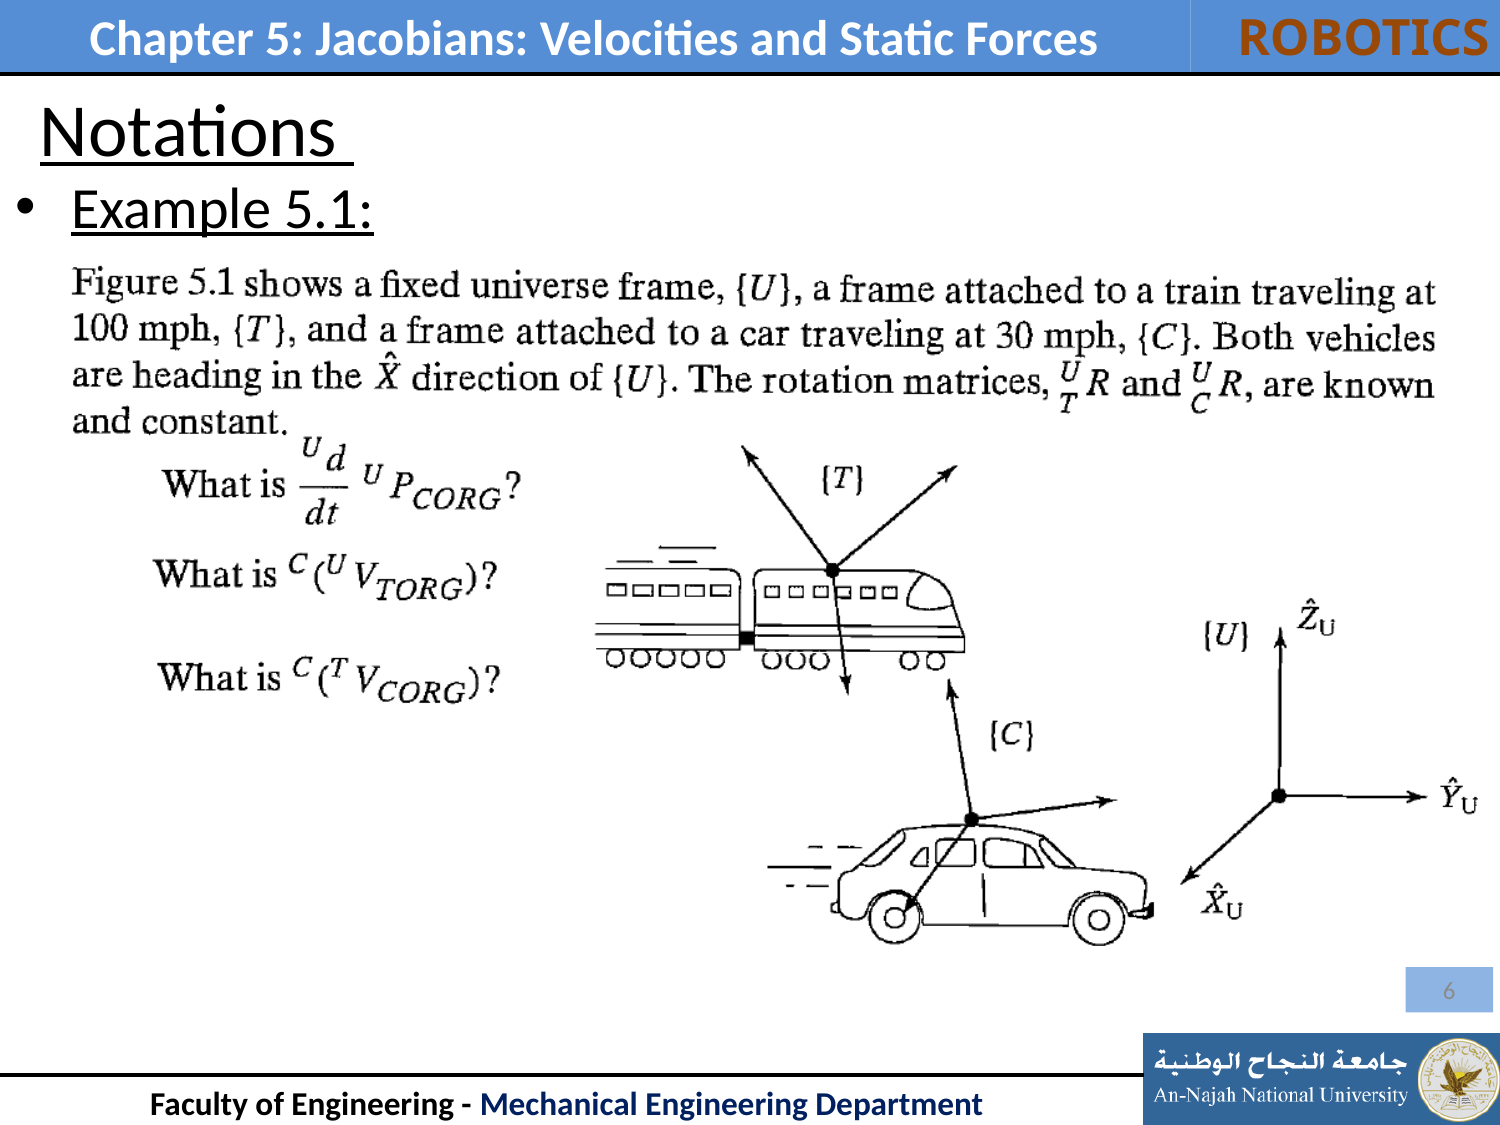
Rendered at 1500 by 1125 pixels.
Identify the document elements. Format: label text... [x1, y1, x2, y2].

list Example 5.1: [0, 162, 1488, 1075]
slide_number 6 [1405, 967, 1494, 1013]
picture [1143, 1033, 1500, 1125]
picture [118, 636, 523, 722]
picture [55, 245, 1500, 951]
title Notations [24, 73, 1500, 180]
